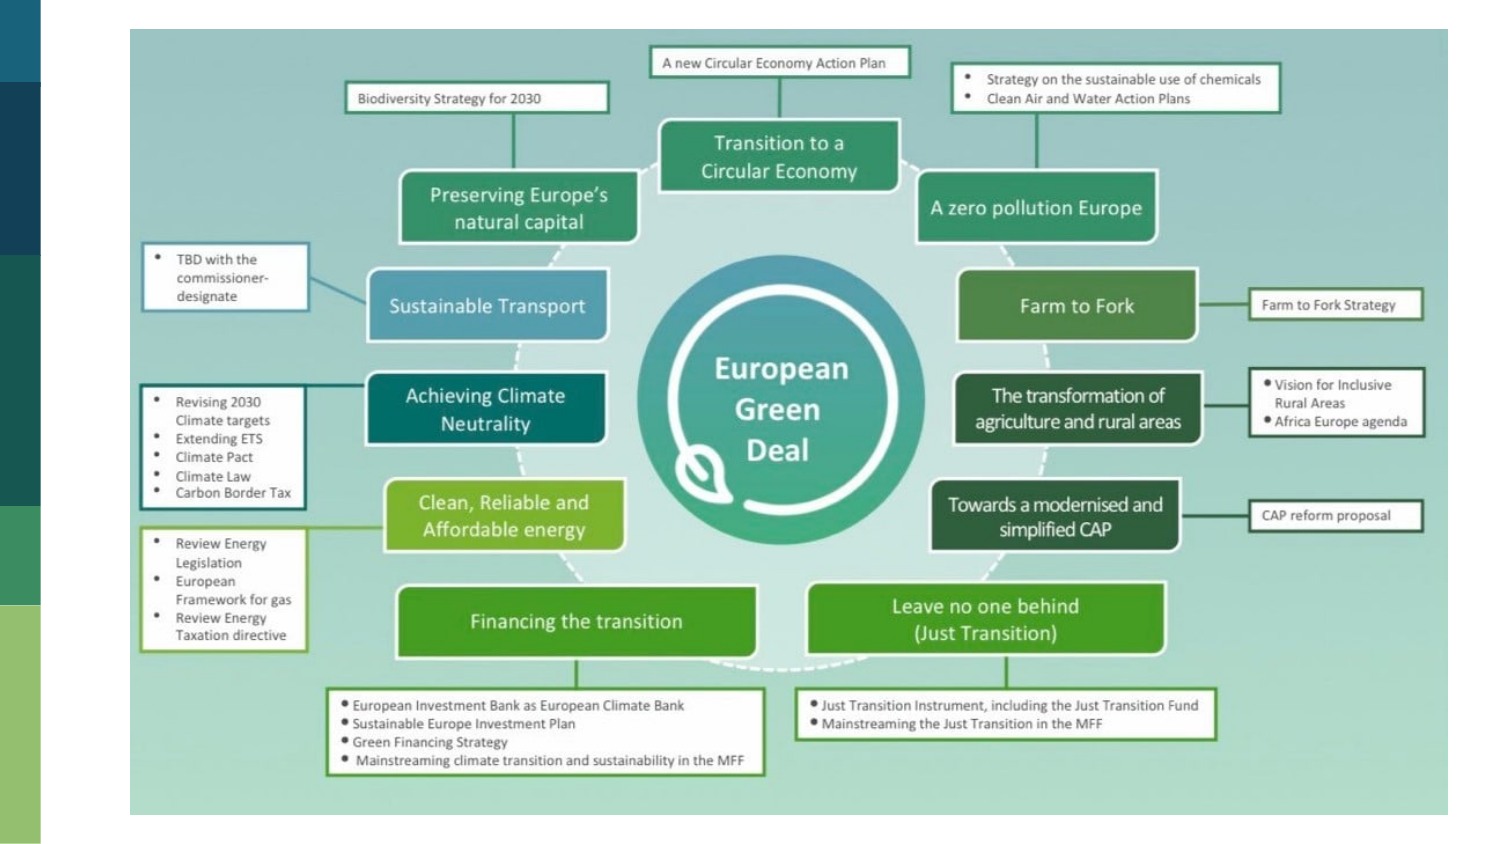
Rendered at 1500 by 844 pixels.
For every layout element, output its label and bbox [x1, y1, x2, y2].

picture [130, 28, 1449, 815]
